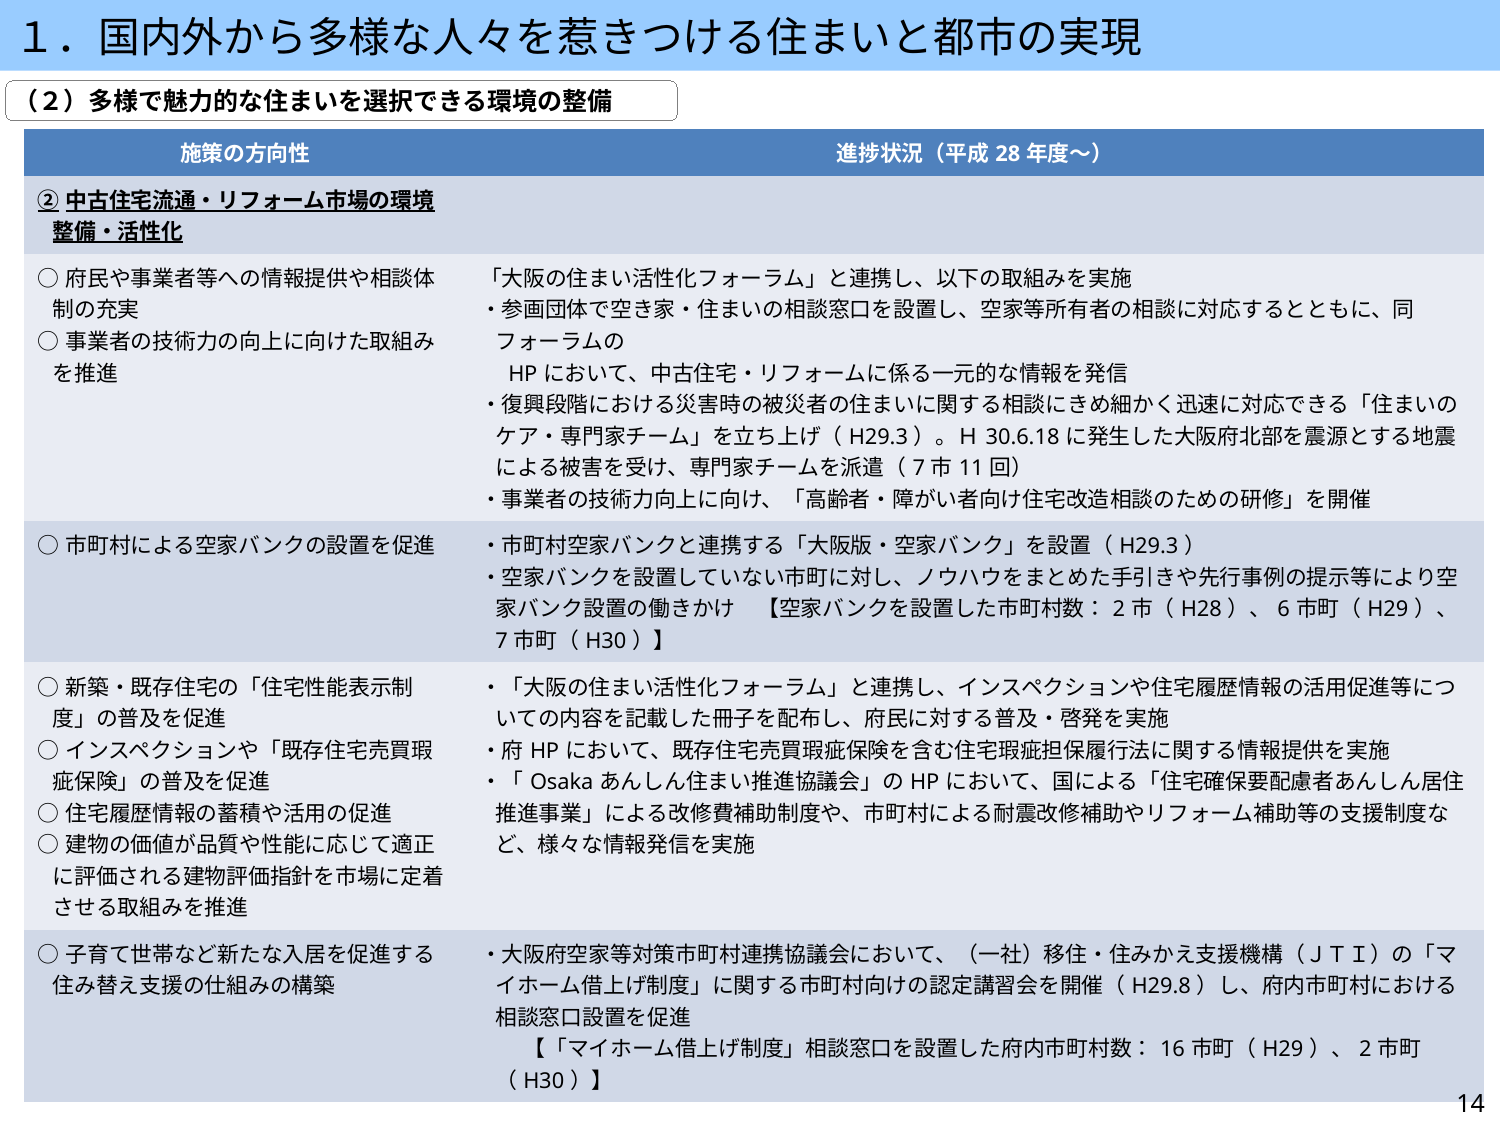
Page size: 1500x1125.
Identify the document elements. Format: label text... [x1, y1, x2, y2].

table_cell ・「大阪の住まい活性化フォーラム」と連携し、インスペクションや住宅履歴情報の活用促進等についての内容を記載した冊子を配布し、府民に対する普及・啓発を実施 ・府HPにおいて、既存住宅売買瑕疵保険を含む住宅瑕疵担保履行法に関する情報提供を実施 ・「Osakaあんしん住まい推進協議会」のHPにおいて、国による「住宅確保要配慮者あんしん居住推進事業」による改修費補助制度や、市町村による耐震改修補助やリフォーム補助等の支援制度など、様々な情報発信を実施 [466, 662, 1484, 930]
table_cell ○子育て世帯など新たな入居を促進する住み替え支援の仕組みの構築 [24, 930, 466, 1102]
text_box （２）多様で魅力的な住まいを選択できる環境の整備 [5, 80, 678, 121]
table_cell ・市町村空家バンクと連携する「大阪版・空家バンク」を設置（H29.3） ・空家バンクを設置していない市町に対し、ノウハウをまとめた手引きや先行事例の提示等により空家バンク設置の働きかけ 【空家バンクを設置した市町村数：2市（H28）、6市町（H29）、7市町（H30）】 [466, 521, 1484, 662]
table_header 施策の方向性 [24, 129, 466, 176]
table_cell ○市町村による空家バンクの設置を促進 [24, 521, 466, 662]
table_cell ○新築・既存住宅の「住宅性能表示制度」の普及を促進 ○インスペクションや「既存住宅売買瑕疵保険」の普及を促進 ○住宅履歴情報の蓄積や活用の促進 ○建物の価値が品質や性能に応じて適正に評価される建物評価指針を市場に定着させる取組みを推進 [24, 662, 466, 930]
table_header 進捗状況（平成28年度～） [466, 129, 1484, 176]
slide_number 14 [1372, 1082, 1500, 1125]
table_cell ・大阪府空家等対策市町村連携協議会において、（一社）移住・住みかえ支援機構（ＪＴＩ）の「マイホーム借上げ制度」に関する市町村向けの認定講習会を開催（H29.8）し、府内市町村における相談窓口設置を促進 【「マイホーム借上げ制度」相談窓口を設置した府内市町村数：16市町（H29）、2市町（H30）】 [466, 930, 1484, 1102]
table_cell 「大阪の住まい活性化フォーラム」と連携し、以下の取組みを実施 ・参画団体で空き家・住まいの相談窓口を設置し、空家等所有者の相談に対応するとともに、同フォーラムの HPにおいて、中古住宅・リフォームに係る一元的な情報を発信 ・復興段階における災害時の被災者の住まいに関する相談にきめ細かく迅速に対応できる「住まいのケア・専門家チーム」を立ち上げ（H29.3）。Ｈ30.6.18に発生した大阪府北部を震源とする地震による被害を受け、専門家チームを派遣（7市11回） ・事業者の技術力向上に向け、「高齢者・障がい者向け住宅改造相談のための研修」を開催 [466, 254, 1484, 521]
table_cell [466, 176, 1484, 254]
text_box １．国内外から多様な人々を惹きつける住まいと都市の実現 [0, 0, 1500, 71]
table_cell ○府民や事業者等への情報提供や相談体制の充実 ○事業者の技術力の向上に向けた取組みを推進 [24, 254, 466, 521]
table_cell ②中古住宅流通・リフォーム市場の環境整備・活性化 [24, 176, 466, 254]
